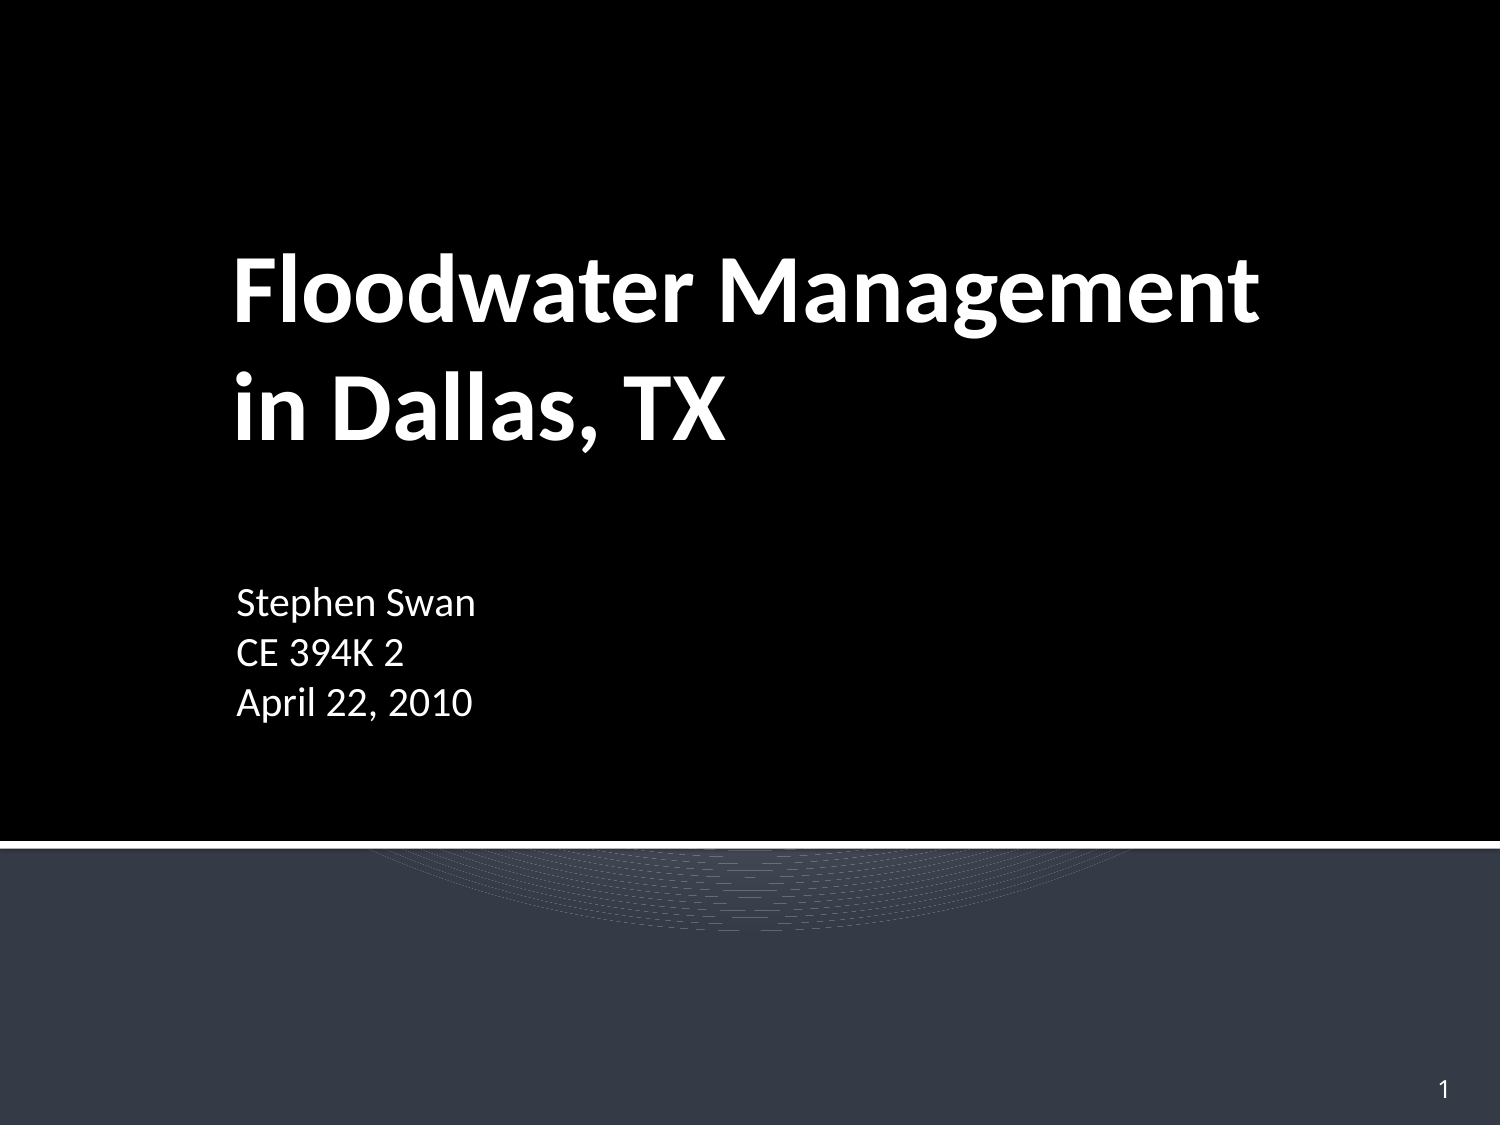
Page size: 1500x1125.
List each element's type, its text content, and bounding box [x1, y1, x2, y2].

title Floodwater Management in Dallas, TX [217, 224, 1283, 558]
subtitle Stephen Swan CE 394K 2 April 22, 2010 [217, 574, 1283, 725]
slide_number 1 [1345, 1062, 1467, 1108]
